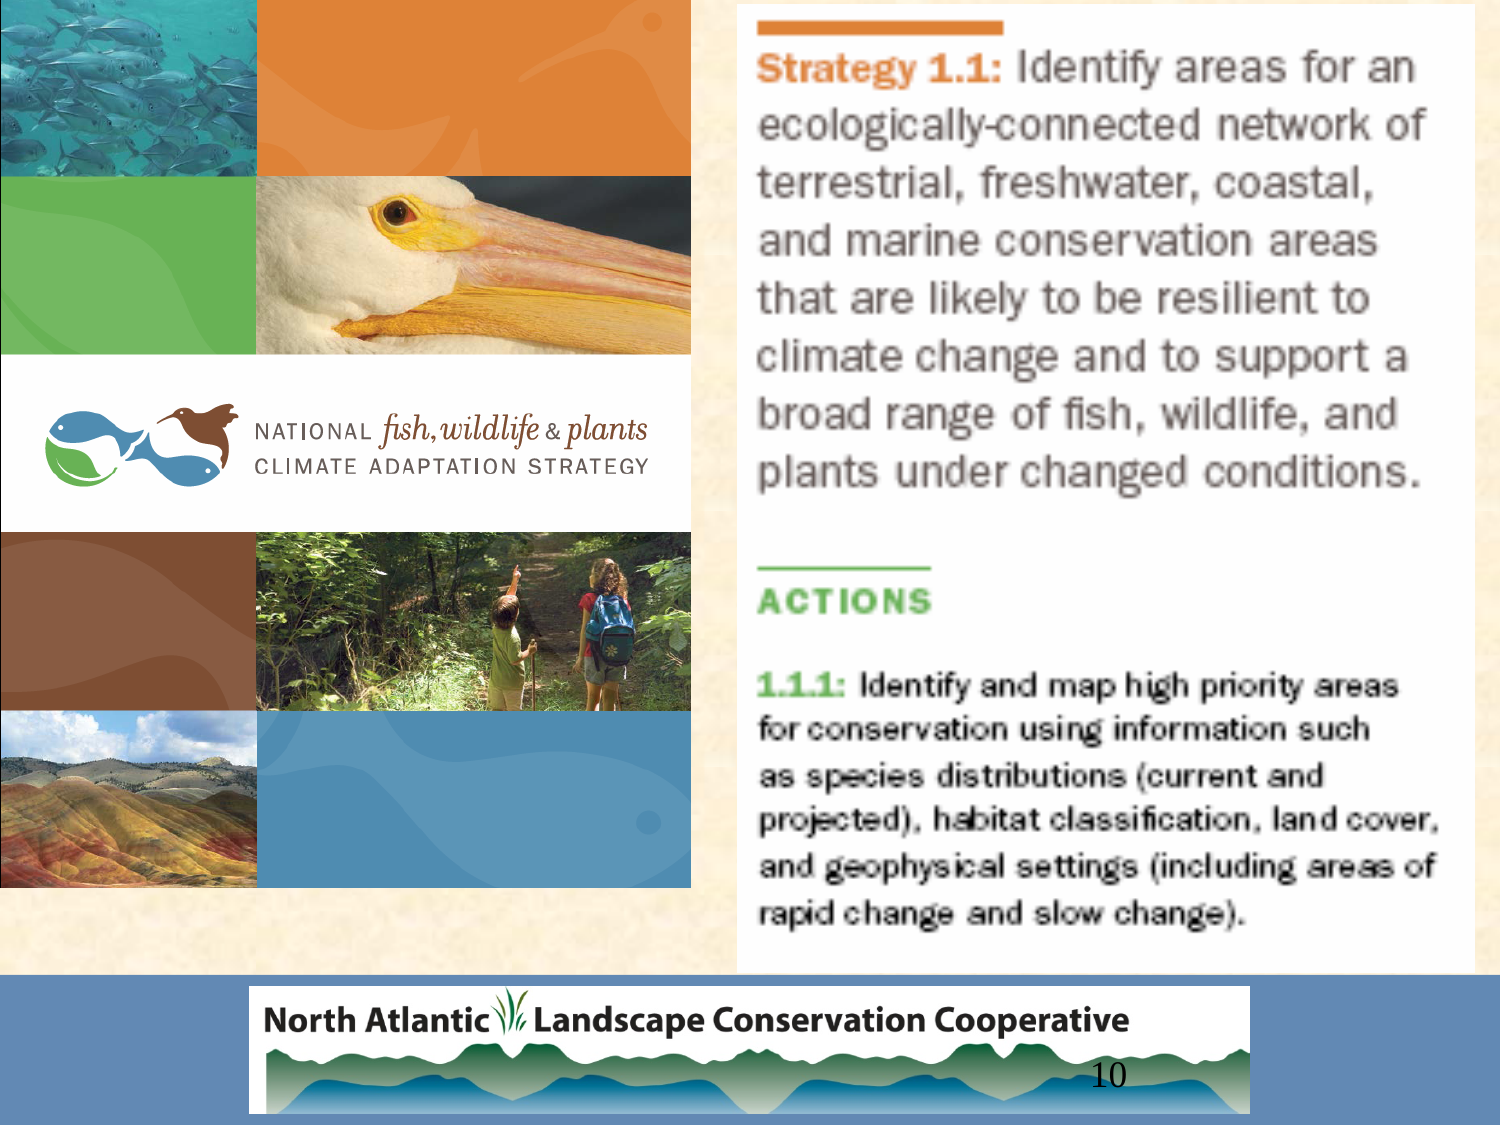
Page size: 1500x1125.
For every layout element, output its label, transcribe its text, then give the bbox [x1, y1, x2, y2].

picture [249, 986, 1250, 1114]
picture [0, 0, 1500, 974]
slide_number 10 [1074, 1042, 1425, 1103]
